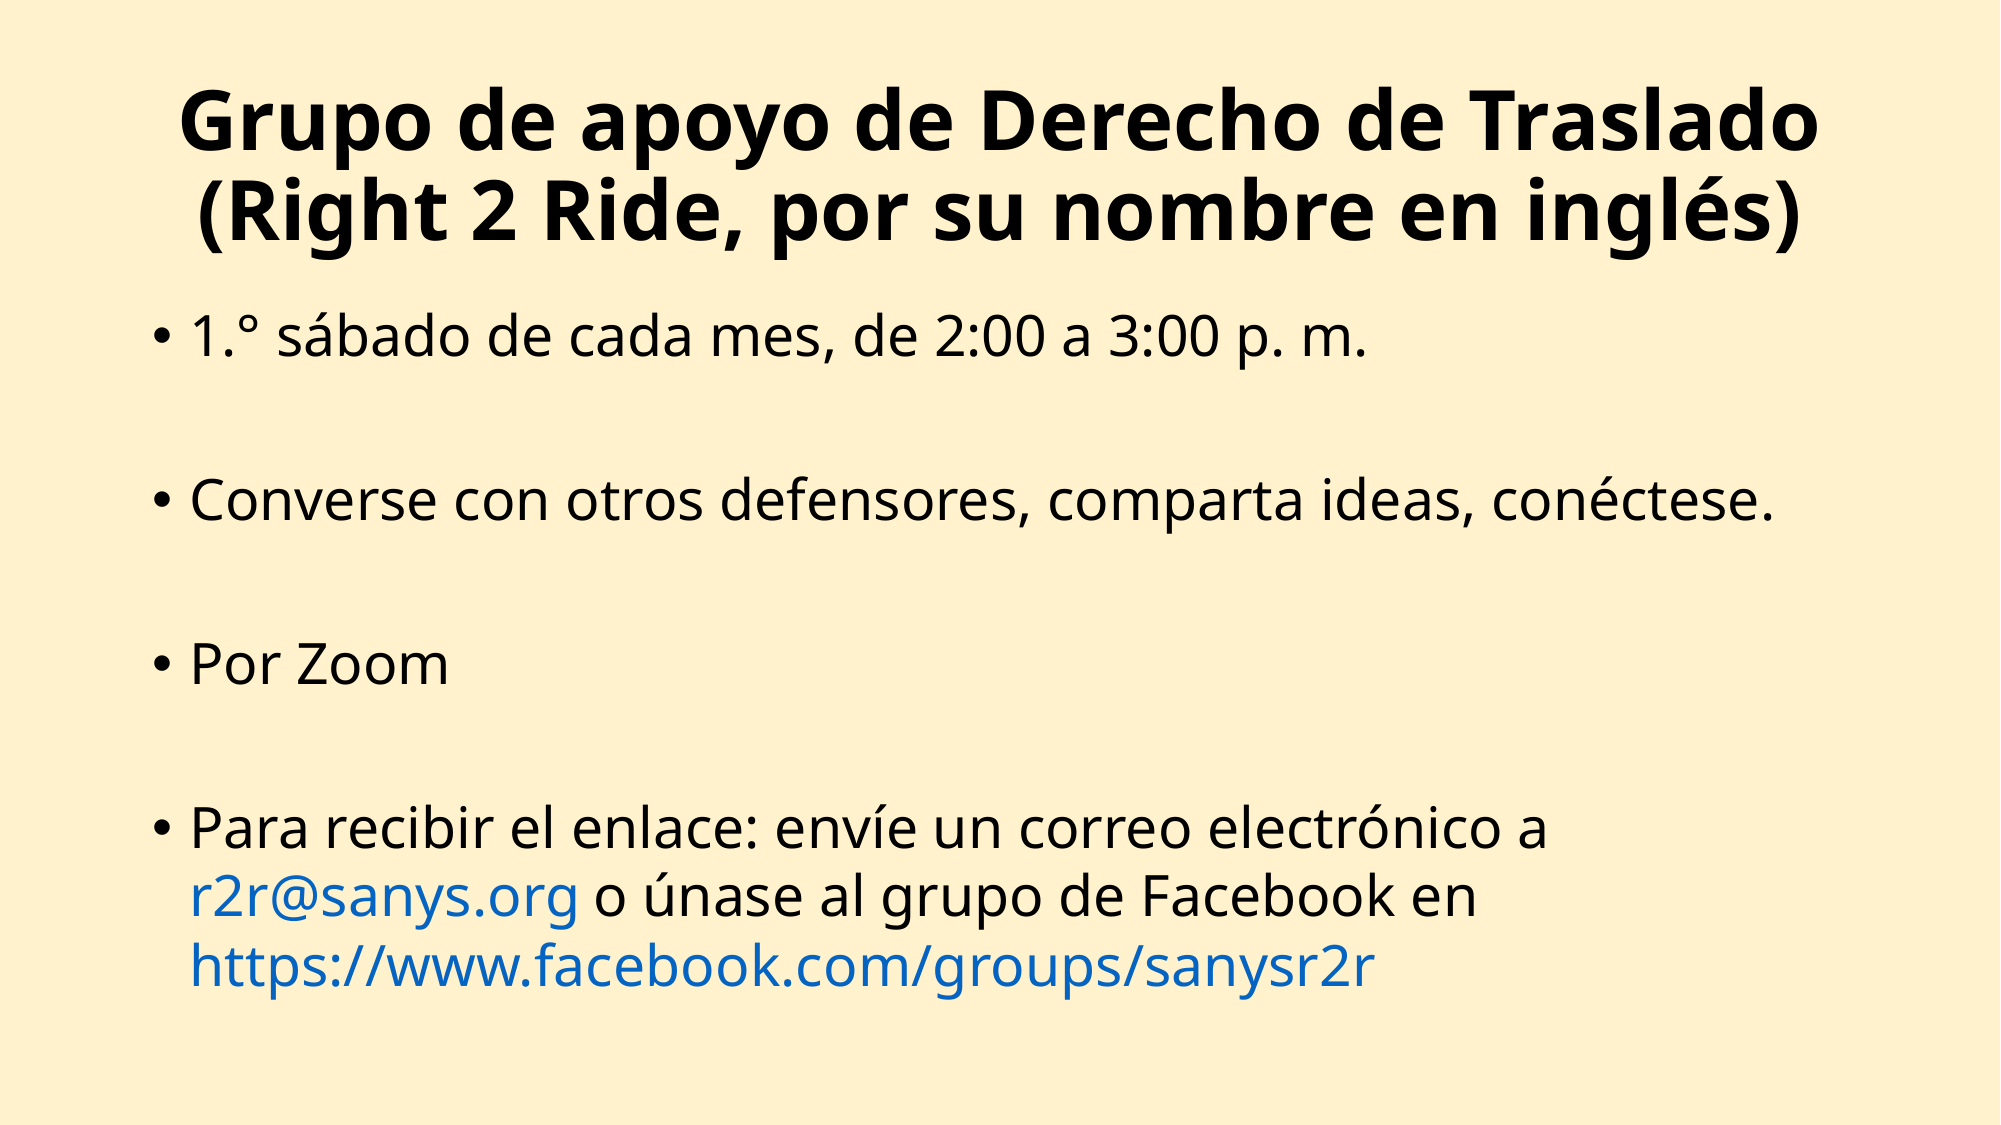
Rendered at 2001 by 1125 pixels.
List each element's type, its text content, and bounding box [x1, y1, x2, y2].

list 1.° sábado de cada mes, de 2:00 a 3:00 p. m. Converse con otros defensores, comparta ideas, conéctese. Por Zoom Para recibir el enlace: envíe un correo electrónico a r2r@sanys.org o únase al grupo de Facebook en https://www.facebook.com/groups/sanysr2r [137, 299, 1907, 1014]
title Grupo de apoyo de Derecho de Traslado (Right 2 Ride, por su nombre en inglés) [137, 59, 1863, 278]
